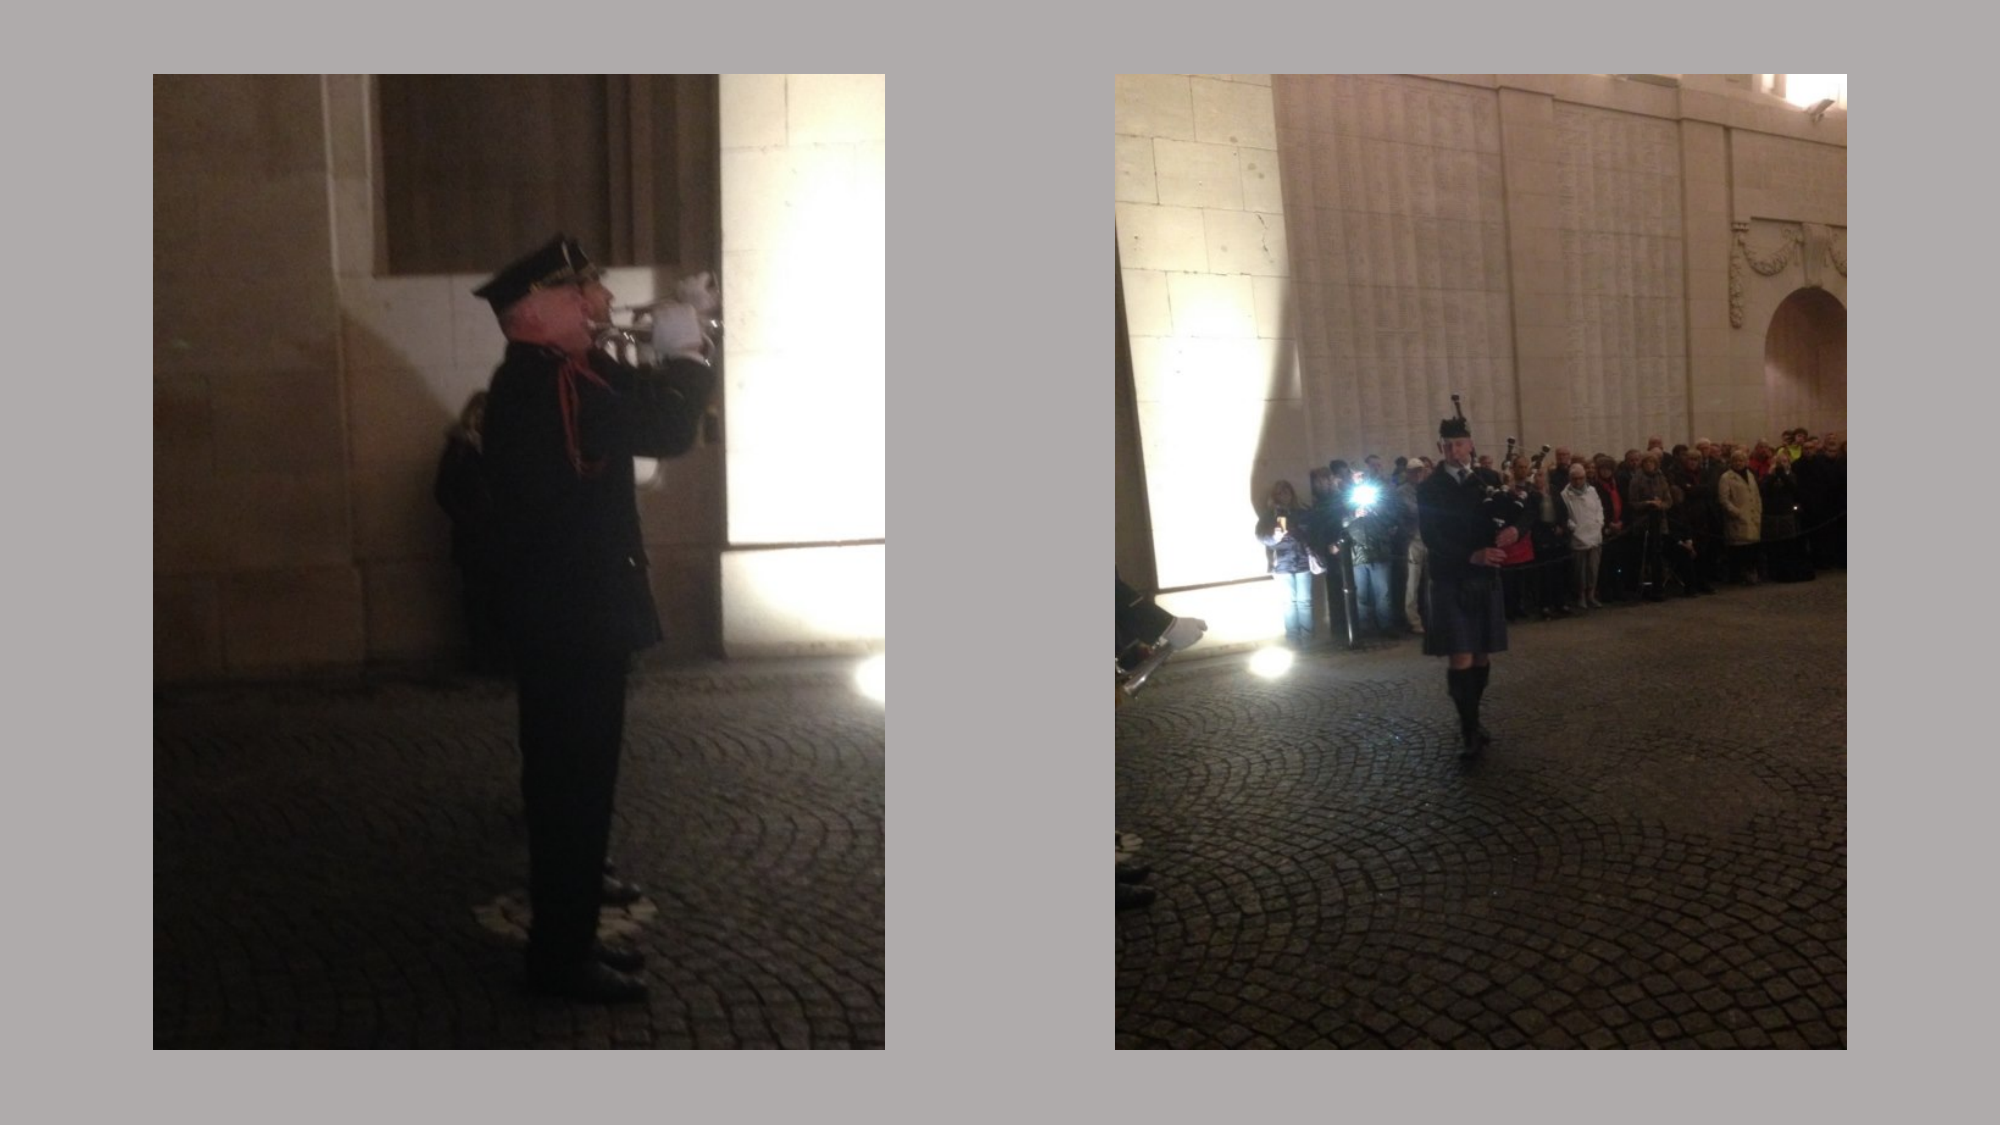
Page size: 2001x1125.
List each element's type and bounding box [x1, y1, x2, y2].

picture [153, 74, 885, 1050]
picture [1115, 74, 1847, 1050]
